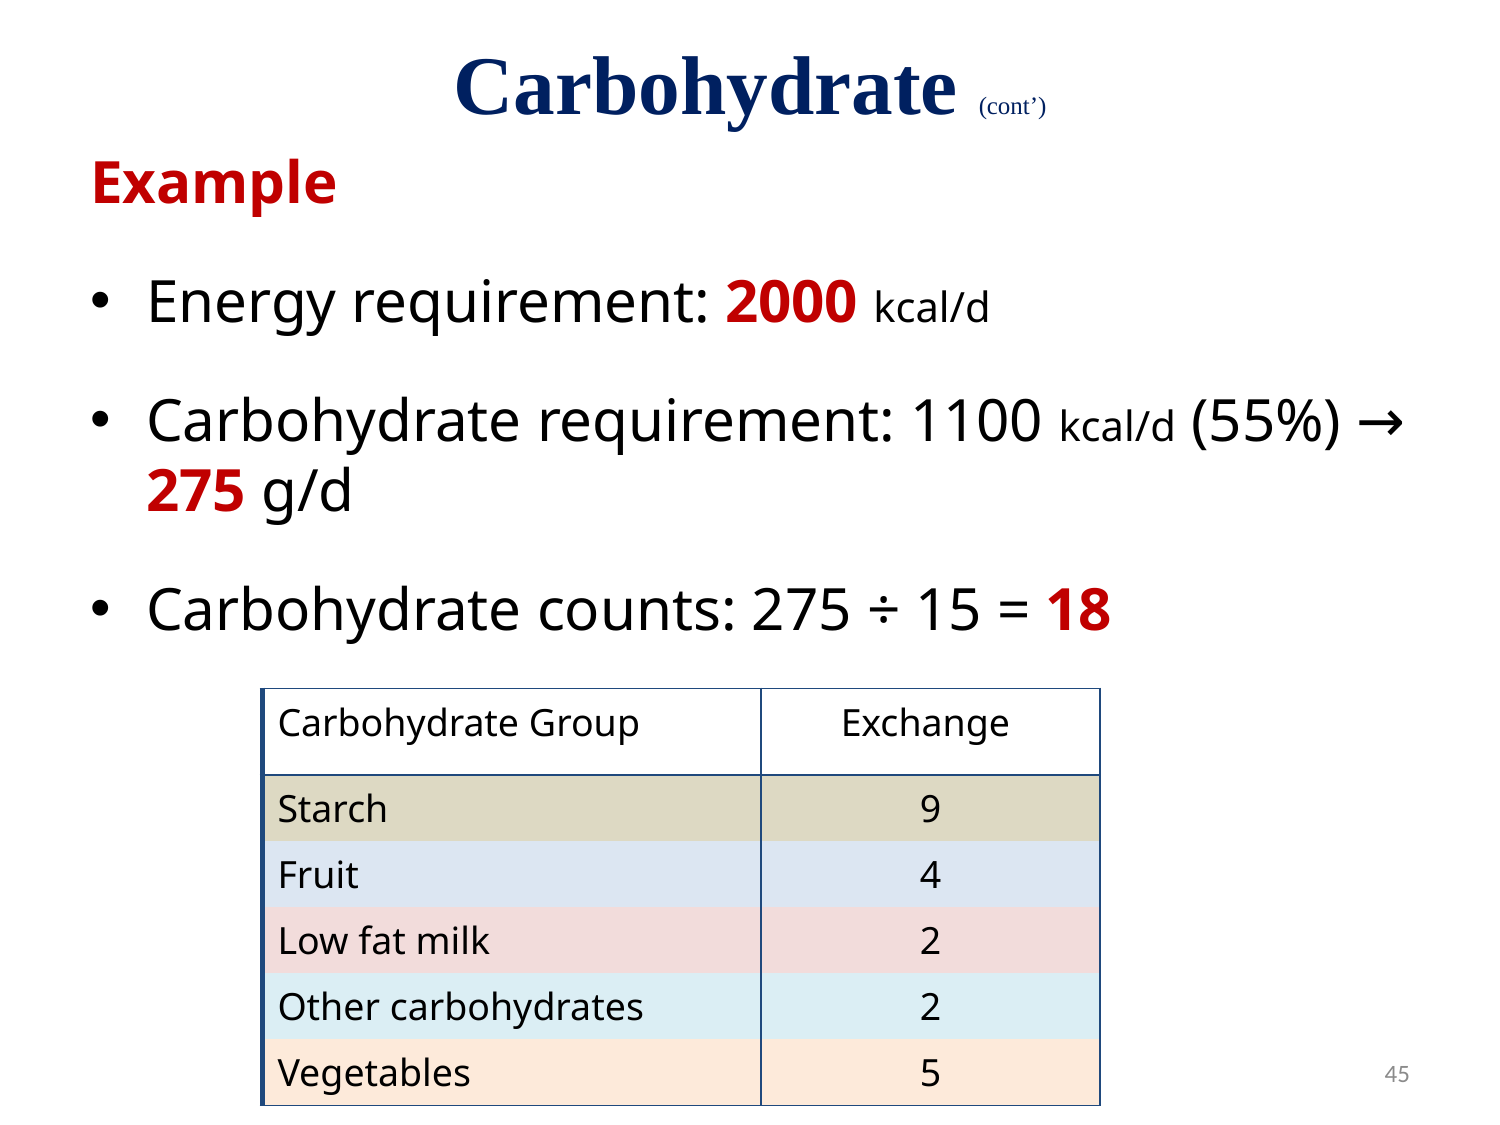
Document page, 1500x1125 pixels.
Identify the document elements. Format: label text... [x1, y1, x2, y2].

table_cell 2 [762, 907, 1099, 973]
table_cell Starch [265, 776, 760, 841]
table_cell Vegetables [265, 1039, 760, 1105]
table_cell 4 [762, 841, 1099, 907]
table_header Carbohydrate Group [265, 689, 760, 774]
table_header Exchange [762, 689, 1099, 774]
slide_number 45 [1101, 1042, 1425, 1103]
title Carbohydrate (cont’) [75, 12, 1425, 137]
table_cell Fruit [265, 841, 760, 907]
table_cell Other carbohydrates [265, 973, 760, 1039]
table_cell 5 [762, 1039, 1099, 1105]
table_cell 2 [762, 973, 1099, 1039]
list Example Energy requirement: 2000 kcal/d Carbohydrate requirement: 1100 kcal/d (55%) → 275 g/d Carbohydrate counts: 275 ÷ 15 = 18 [75, 137, 1425, 663]
table_cell Low fat milk [265, 907, 760, 973]
table_cell 9 [762, 776, 1099, 841]
